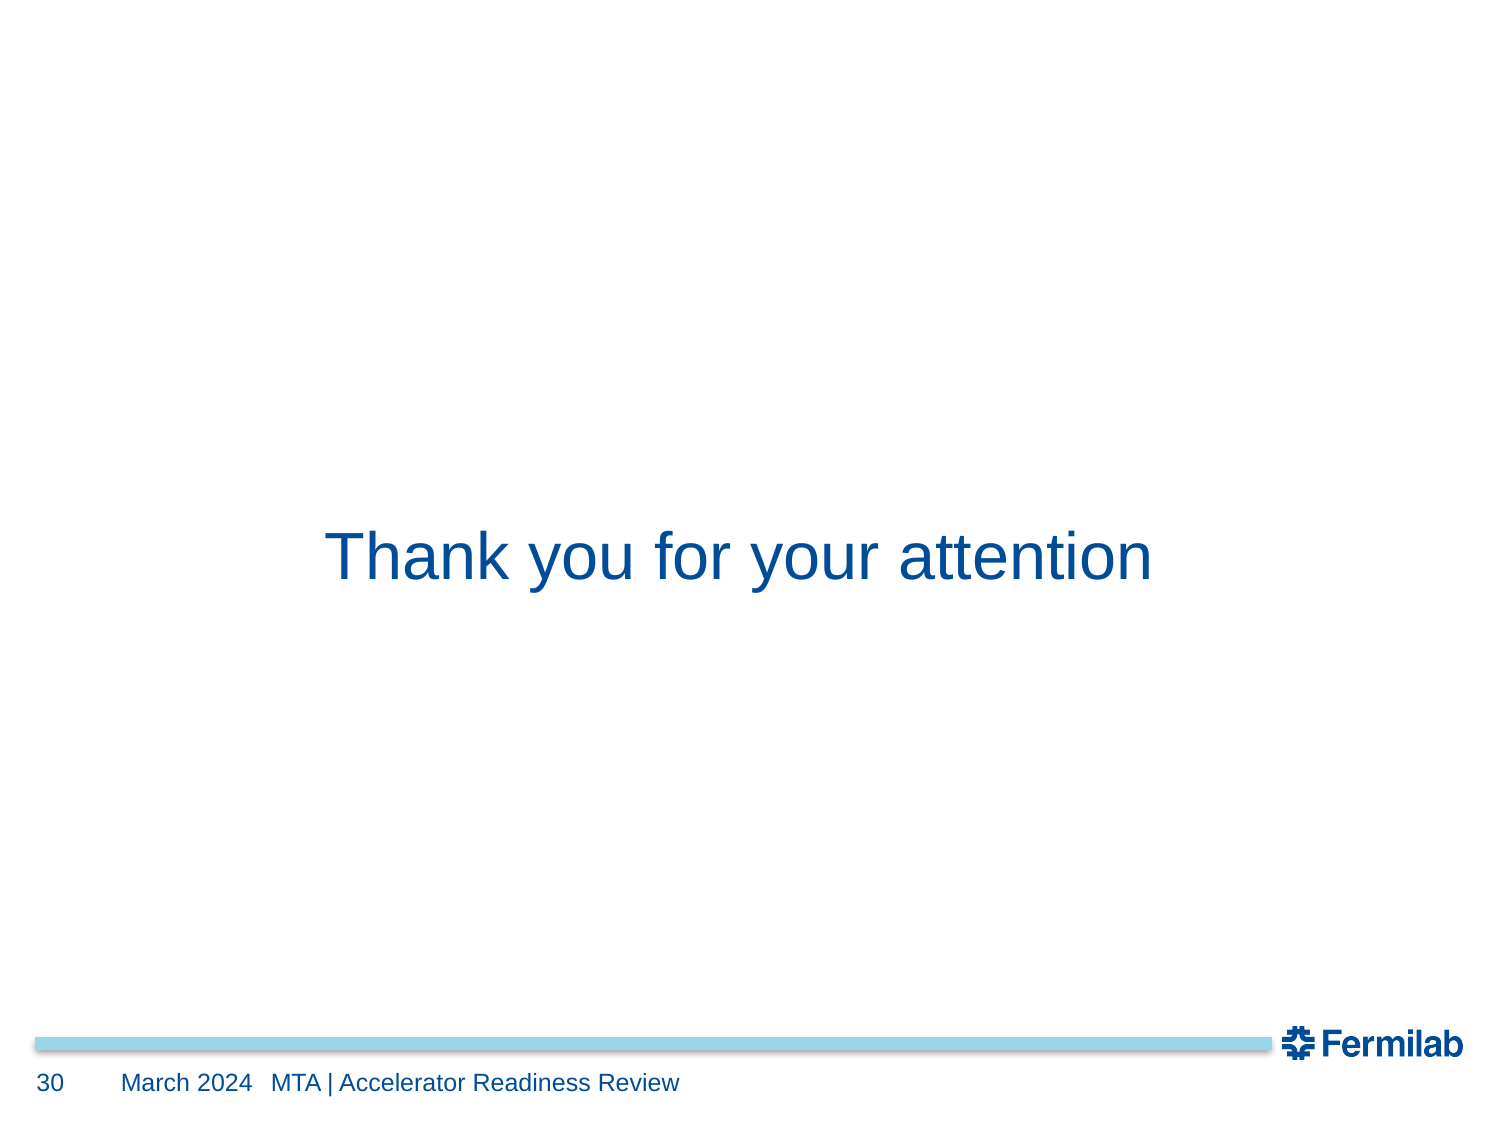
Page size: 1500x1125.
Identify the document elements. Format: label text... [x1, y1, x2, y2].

picture [1282, 1026, 1463, 1060]
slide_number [120, 1066, 270, 1107]
footer MTA | Accelerator Readiness Review [270, 1066, 1279, 1107]
list Thank you for your attention [37, 159, 1461, 990]
slide_number 30 [36, 1066, 105, 1106]
